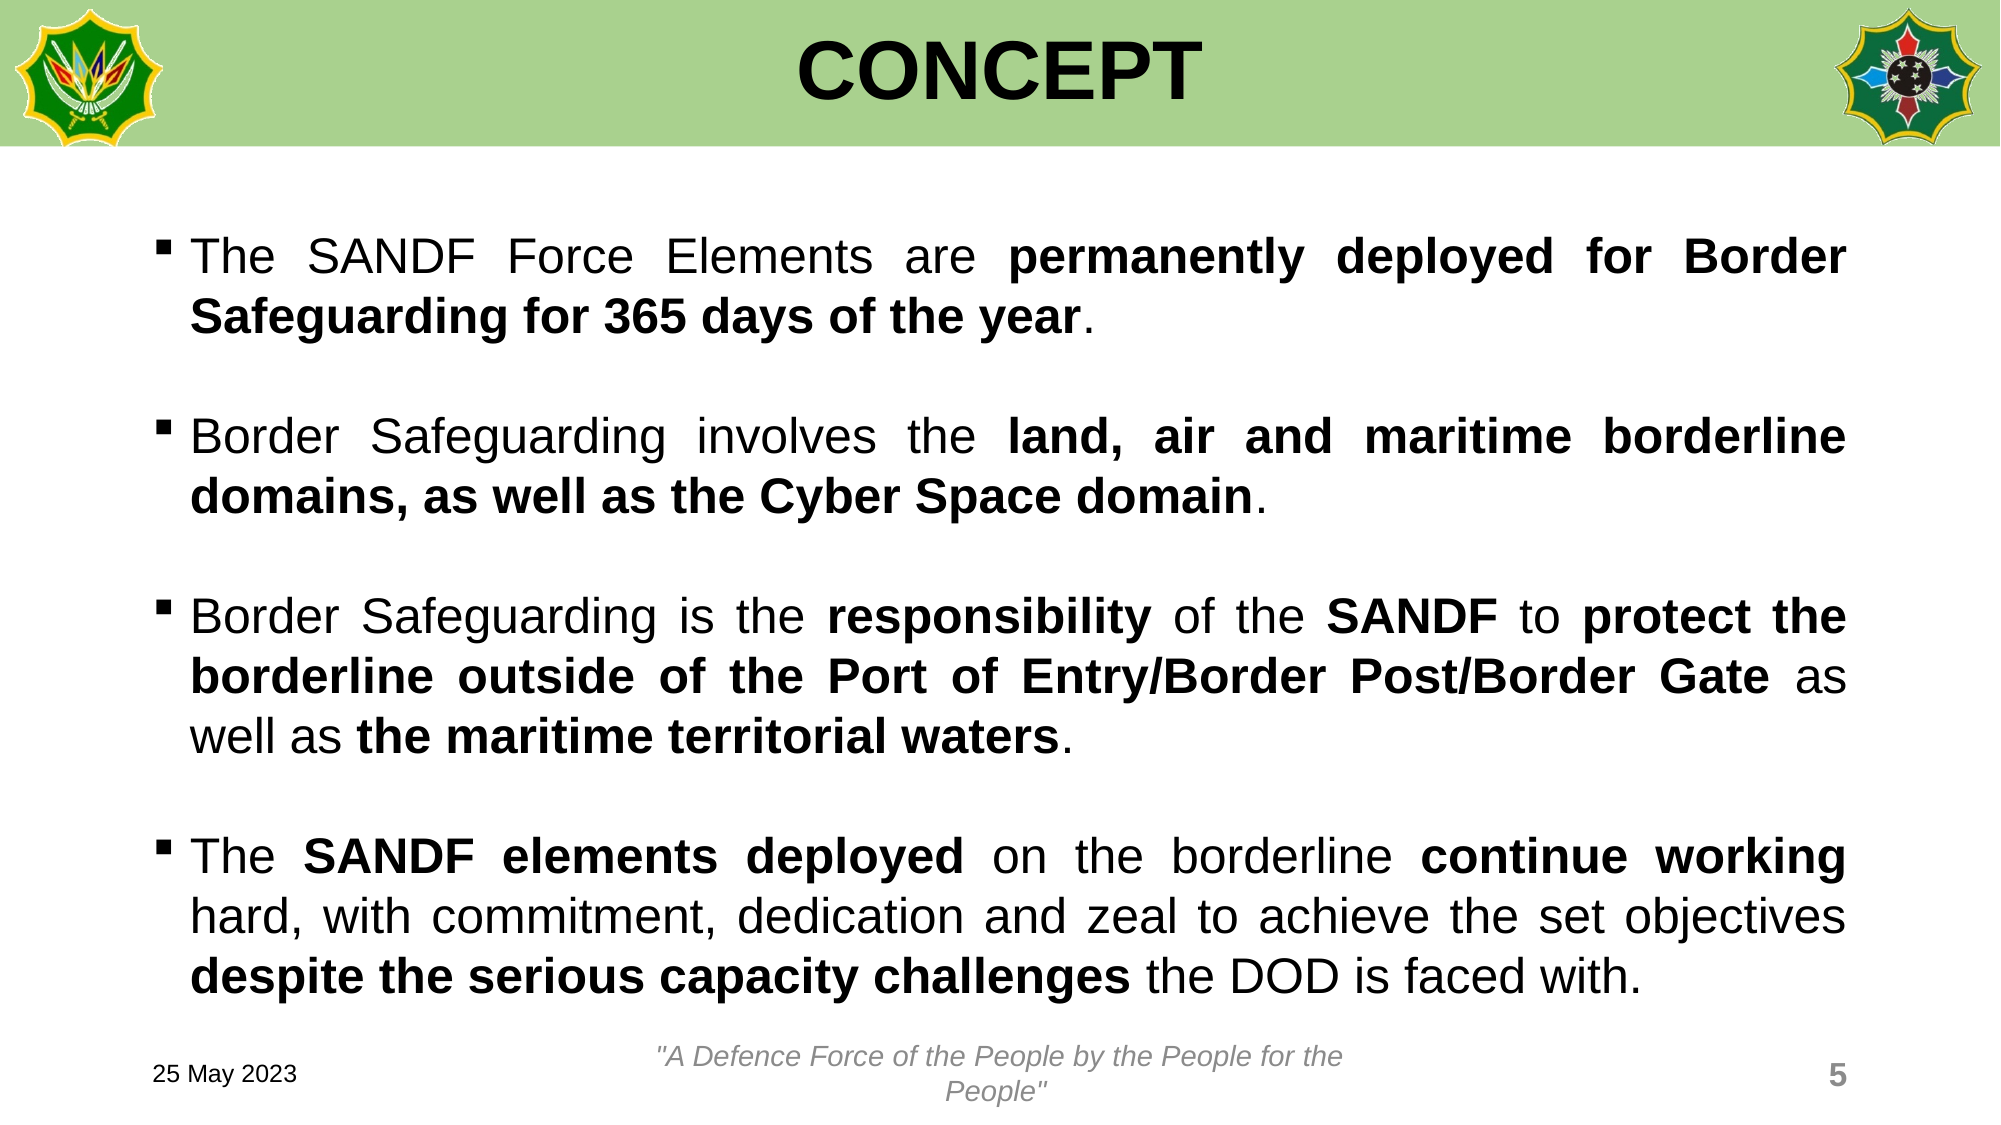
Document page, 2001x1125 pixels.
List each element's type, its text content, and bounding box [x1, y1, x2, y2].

list The SANDF Force Elements are permanently deployed for Border Safeguarding for 365 days of the year. Border Safeguarding involves the land, air and maritime borderline domains, as well as the Cyber Space domain. Border Safeguarding is the responsibility of the SANDF to protect the borderline outside of the Port of Entry/Border Post/Border Gate as well as the maritime territorial waters. The SANDF elements deployed on the borderline continue working hard, with commitment, dedication and zeal to achieve the set objectives despite the serious capacity challenges the DOD is faced with. [137, 216, 1863, 1028]
picture [1834, 8, 1982, 145]
footer "A Defence Force of the People by the People for the People" [587, 1042, 1412, 1103]
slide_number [137, 1042, 587, 1103]
title CONCEPT [0, 0, 2000, 147]
picture [15, 9, 163, 147]
slide_number 5 [1412, 1042, 1863, 1103]
